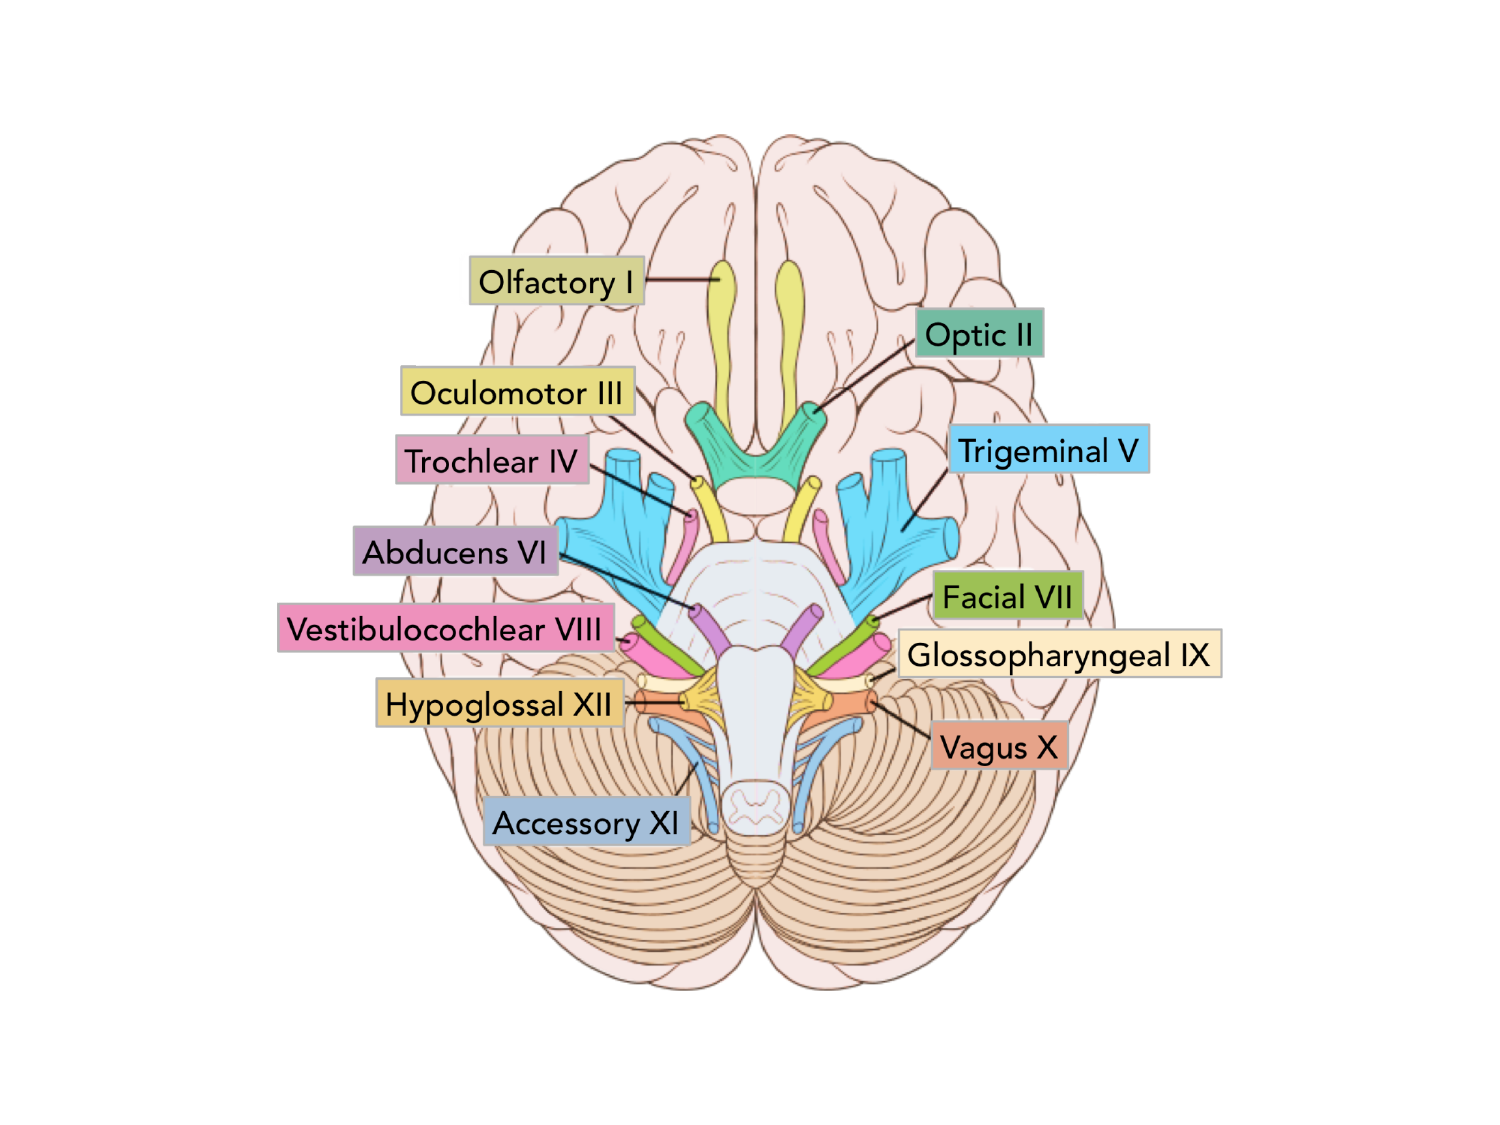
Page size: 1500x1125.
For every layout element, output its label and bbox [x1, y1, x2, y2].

picture [277, 133, 1223, 991]
